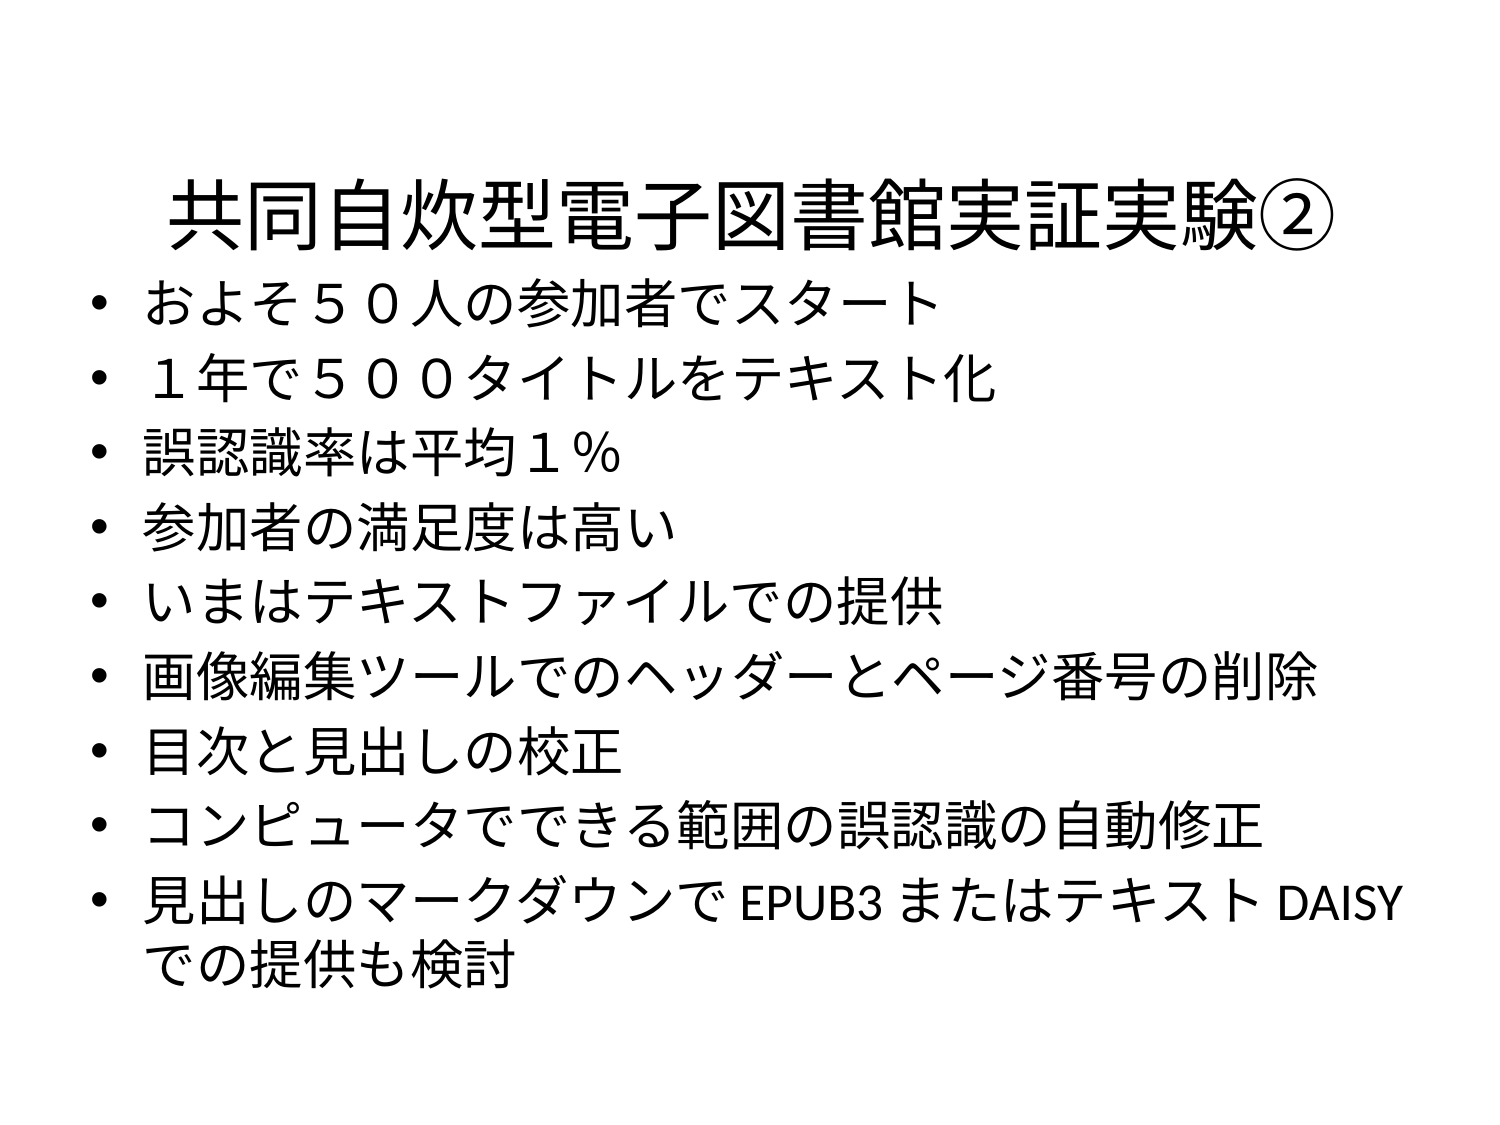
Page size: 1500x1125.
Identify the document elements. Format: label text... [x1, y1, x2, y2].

title 共同自炊型電子図書館実証実験② [76, 125, 1427, 301]
list およそ５０人の参加者でスタート １年で５００タイトルをテキスト化 誤認識率は平均１％ 参加者の満足度は高い いまはテキストファイルでの提供 画像編集ツールでのヘッダーとページ番号の削除 目次と見出しの校正 コンピュータでできる範囲の誤認識の自動修正 見出しのマークダウンでEPUB3またはテキストDAISYでの提供も検討 [75, 262, 1425, 1005]
